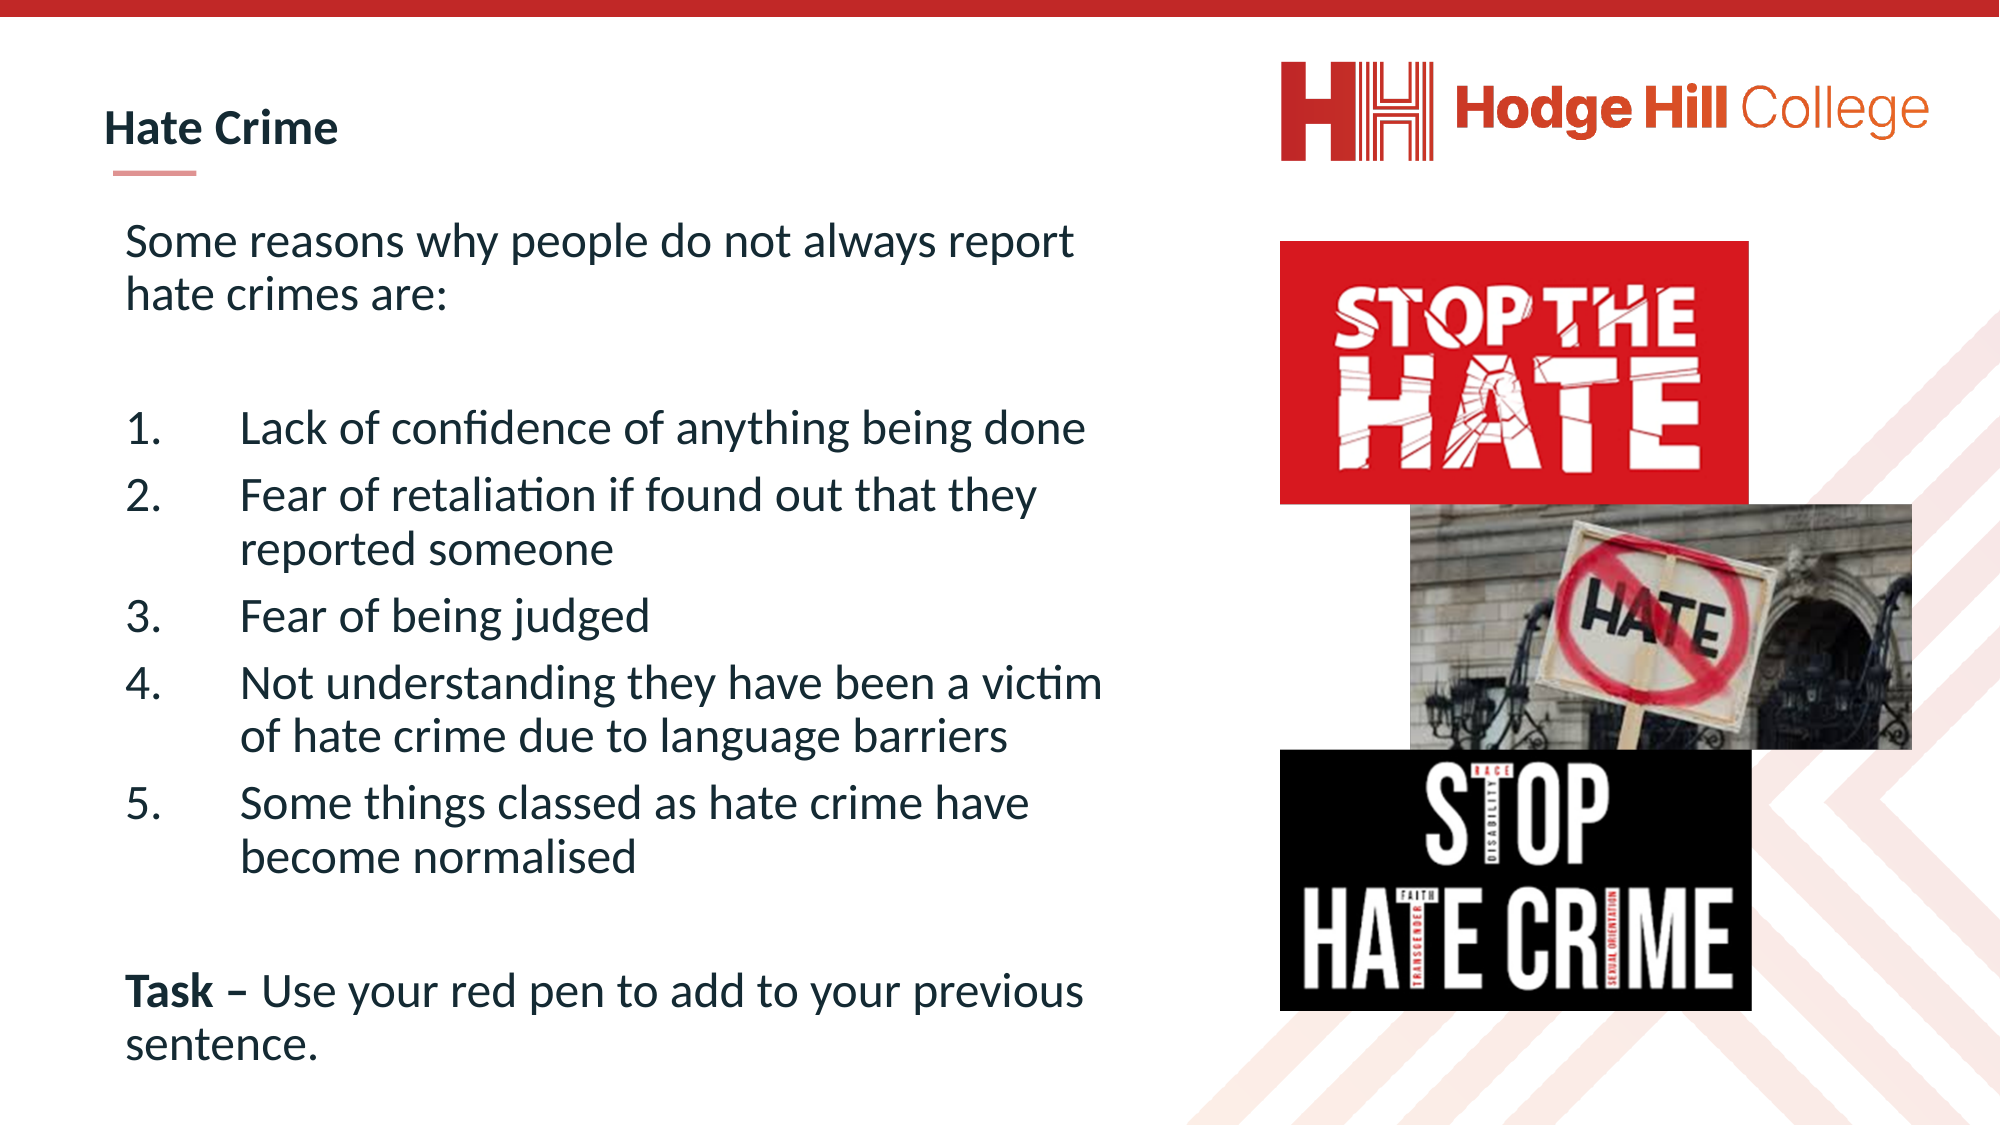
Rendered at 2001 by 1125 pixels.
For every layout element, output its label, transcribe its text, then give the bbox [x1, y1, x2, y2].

picture [1073, 198, 2000, 1125]
list Some reasons why people do not always report hate crimes are: Lack of confidence of anything being done Fear of retaliation if found out that they reported someone Fear of being judged Not understanding they have been a victim of hate crime due to language barriers Some things classed as hate crime have become normalised Task – Use your red pen to add to your previous sentence. [110, 219, 1073, 1103]
picture [0, 0, 1999, 17]
title Hate Crime [102, 29, 1091, 219]
picture [1280, 61, 1929, 161]
